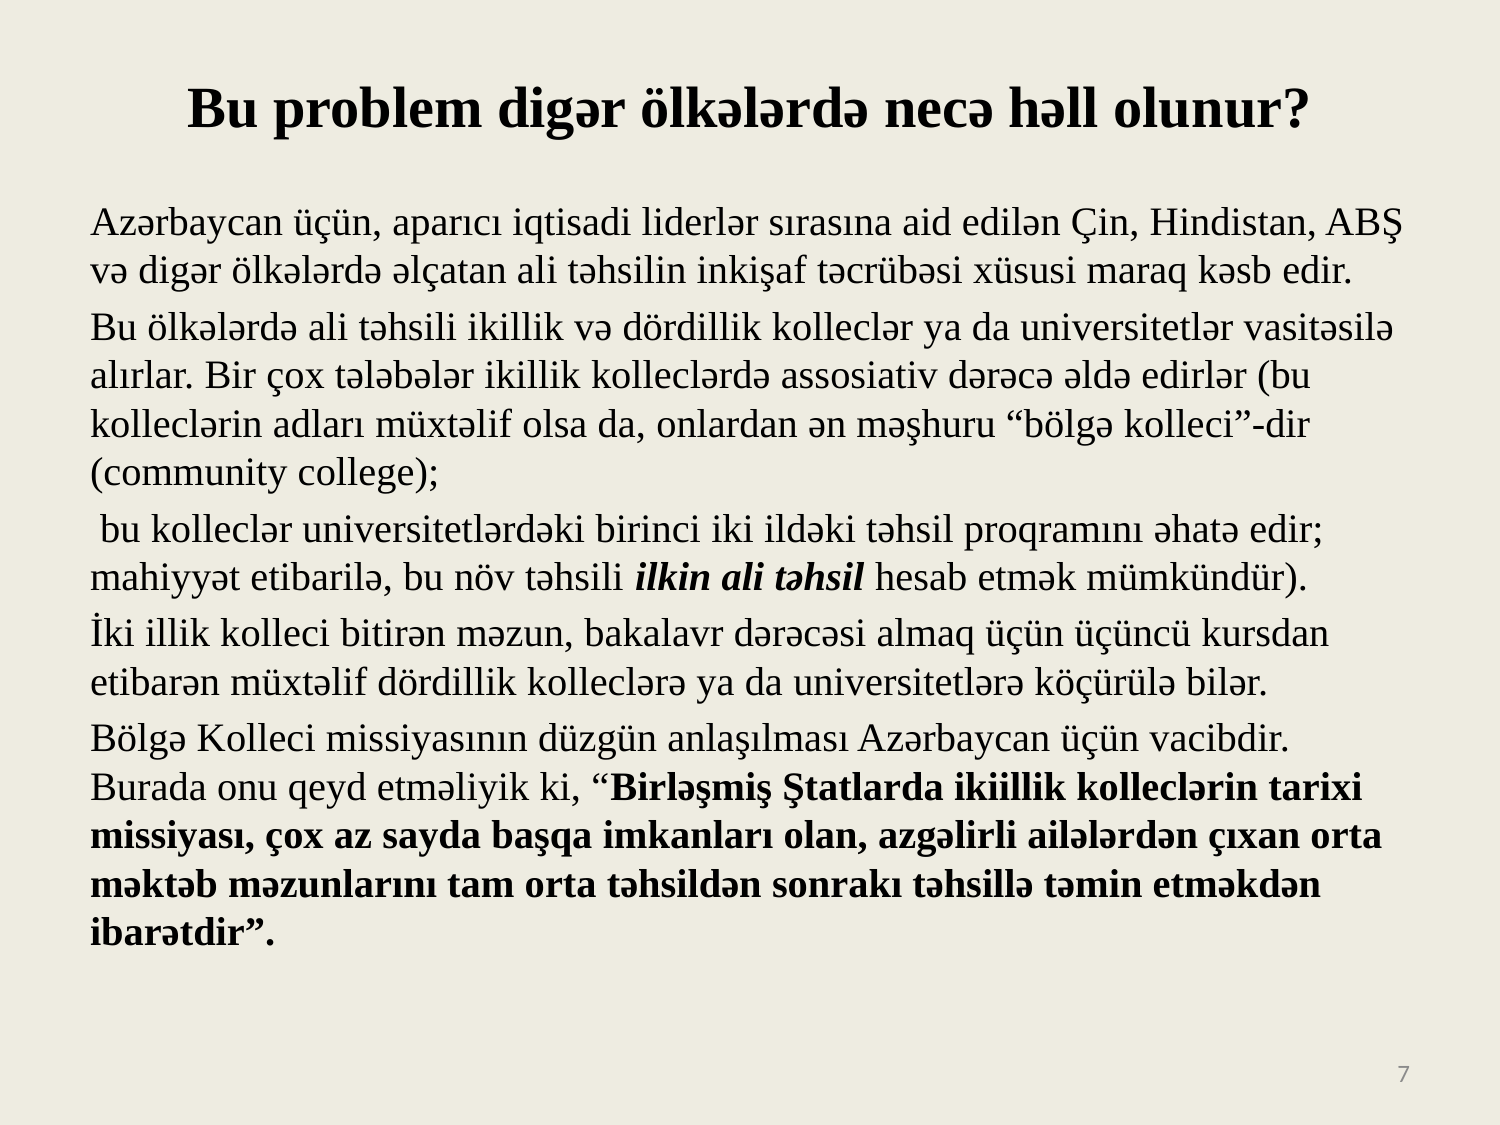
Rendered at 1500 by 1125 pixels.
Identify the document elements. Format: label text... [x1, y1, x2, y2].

title Bu problem digər ölkələrdə necə həll olunur? [75, 45, 1425, 164]
list Azərbaycan üçün, aparıcı iqtisadi liderlər sırasına aid edilən Çin, Hindistan, ABŞ və digər ölkələrdə əlçatan ali təhsilin inkişaf təcrübəsi xüsusi maraq kəsb edir. Bu ölkələrdə ali təhsili ikillik və dördillik kolleclər ya da universitetlər vasitəsilə alırlar. Bir çox tələbələr ikillik kolleclərdə assosiativ dərəcə əldə edirlər (bu kolleclərin adları müxtəlif olsa da, onlardan ən məşhuru “bölgə kolleci”-dir (community college); bu kolleclər universitetlərdəki birinci iki ildəki təhsil proqramını əhatə edir; mahiyyət etibarilə, bu növ təhsili ilkin ali təhsil hesab etmək mümkündür). İki illik kolleci bitirən məzun, bakalavr dərəcəsi almaq üçün üçüncü kursdan etibarən müxtəlif dördillik kolleclərə ya da universitetlərə köçürülə bilər. Bölgə Kolleci missiyasının düzgün anlaşılması Azərbaycan üçün vacibdir. Burada onu qeyd etməliyik ki, “Birləşmiş Ştatlarda ikiillik kolleclərin tarixi missiyası, çox az sayda başqa imkanları olan, azgəlirli ailələrdən çıxan orta məktəb məzunlarını tam orta təhsildən sonrakı təhsillə təmin etməkdən ibarətdir”. [75, 187, 1425, 1005]
slide_number 7 [1074, 1042, 1425, 1103]
